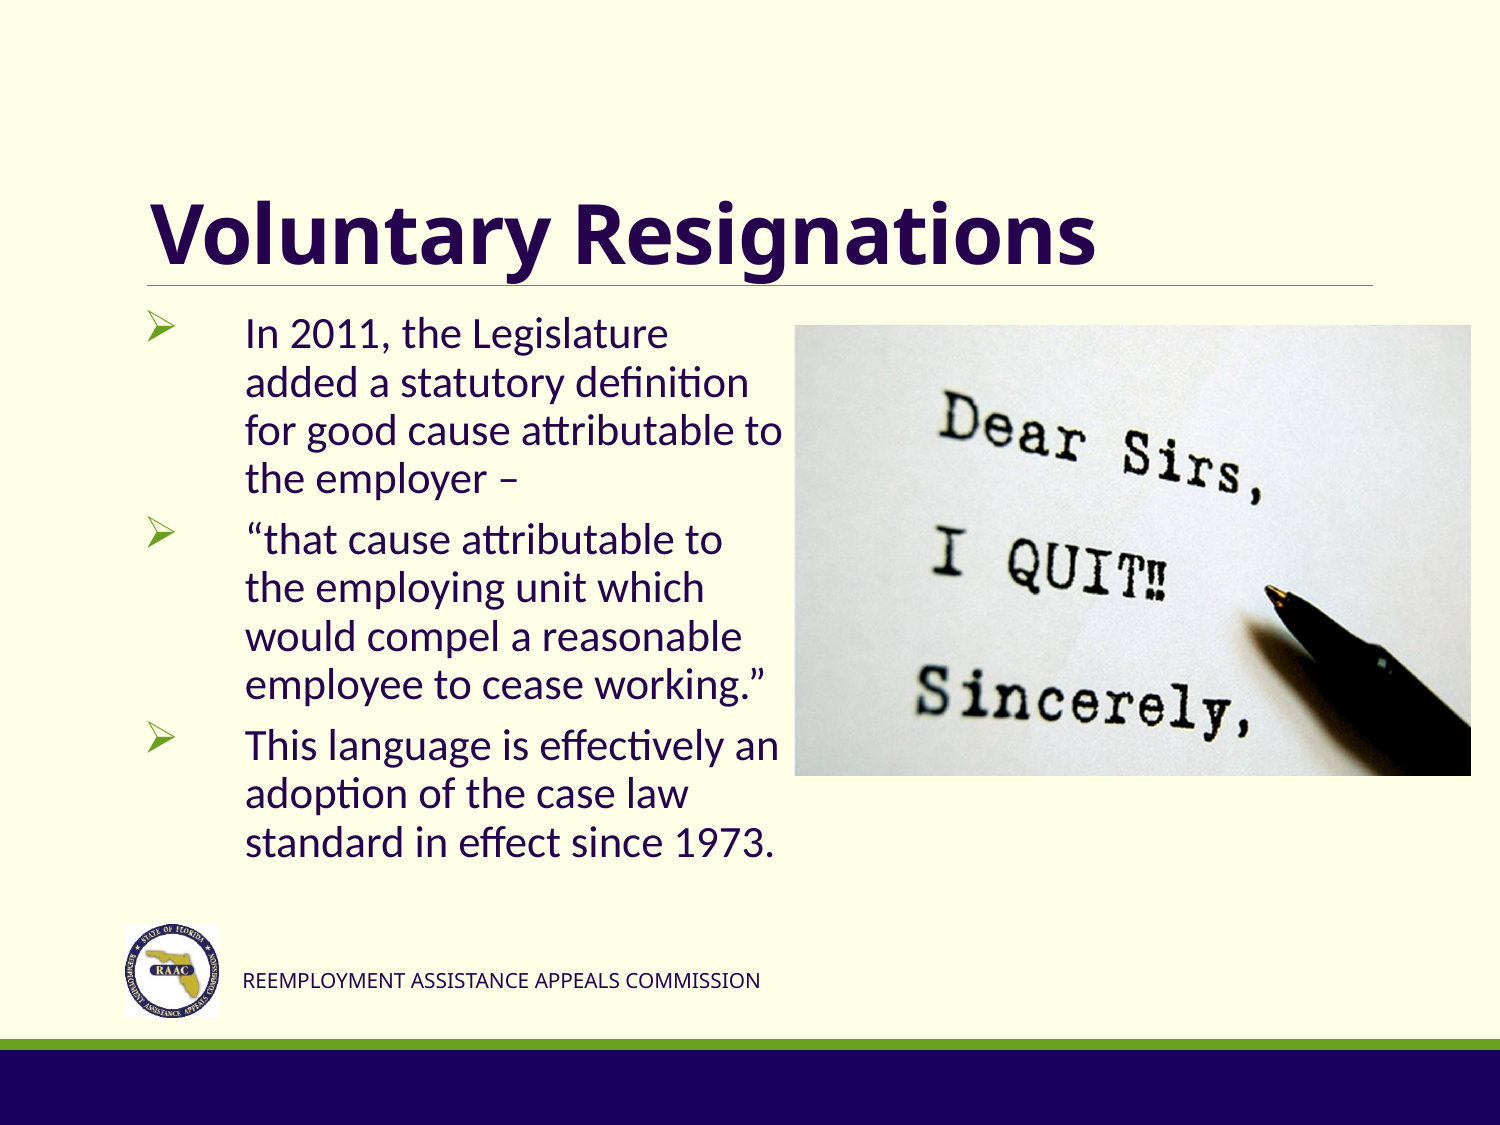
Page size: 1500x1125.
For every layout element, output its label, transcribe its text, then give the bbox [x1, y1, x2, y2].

picture [786, 262, 1472, 776]
text_box REEMPLOYMENT ASSISTANCE APPEALS COMMISSION [227, 943, 968, 1003]
picture [124, 924, 219, 1019]
list In 2011, the Legislature added a statutory definition for good cause attributable to the employer – “that cause attributable to the employing unit which would compel a reasonable employee to cease working.” This language is effectively an adoption of the case law standard in effect since 1973. [135, 302, 788, 943]
title Voluntary Resignations [135, 51, 1373, 289]
